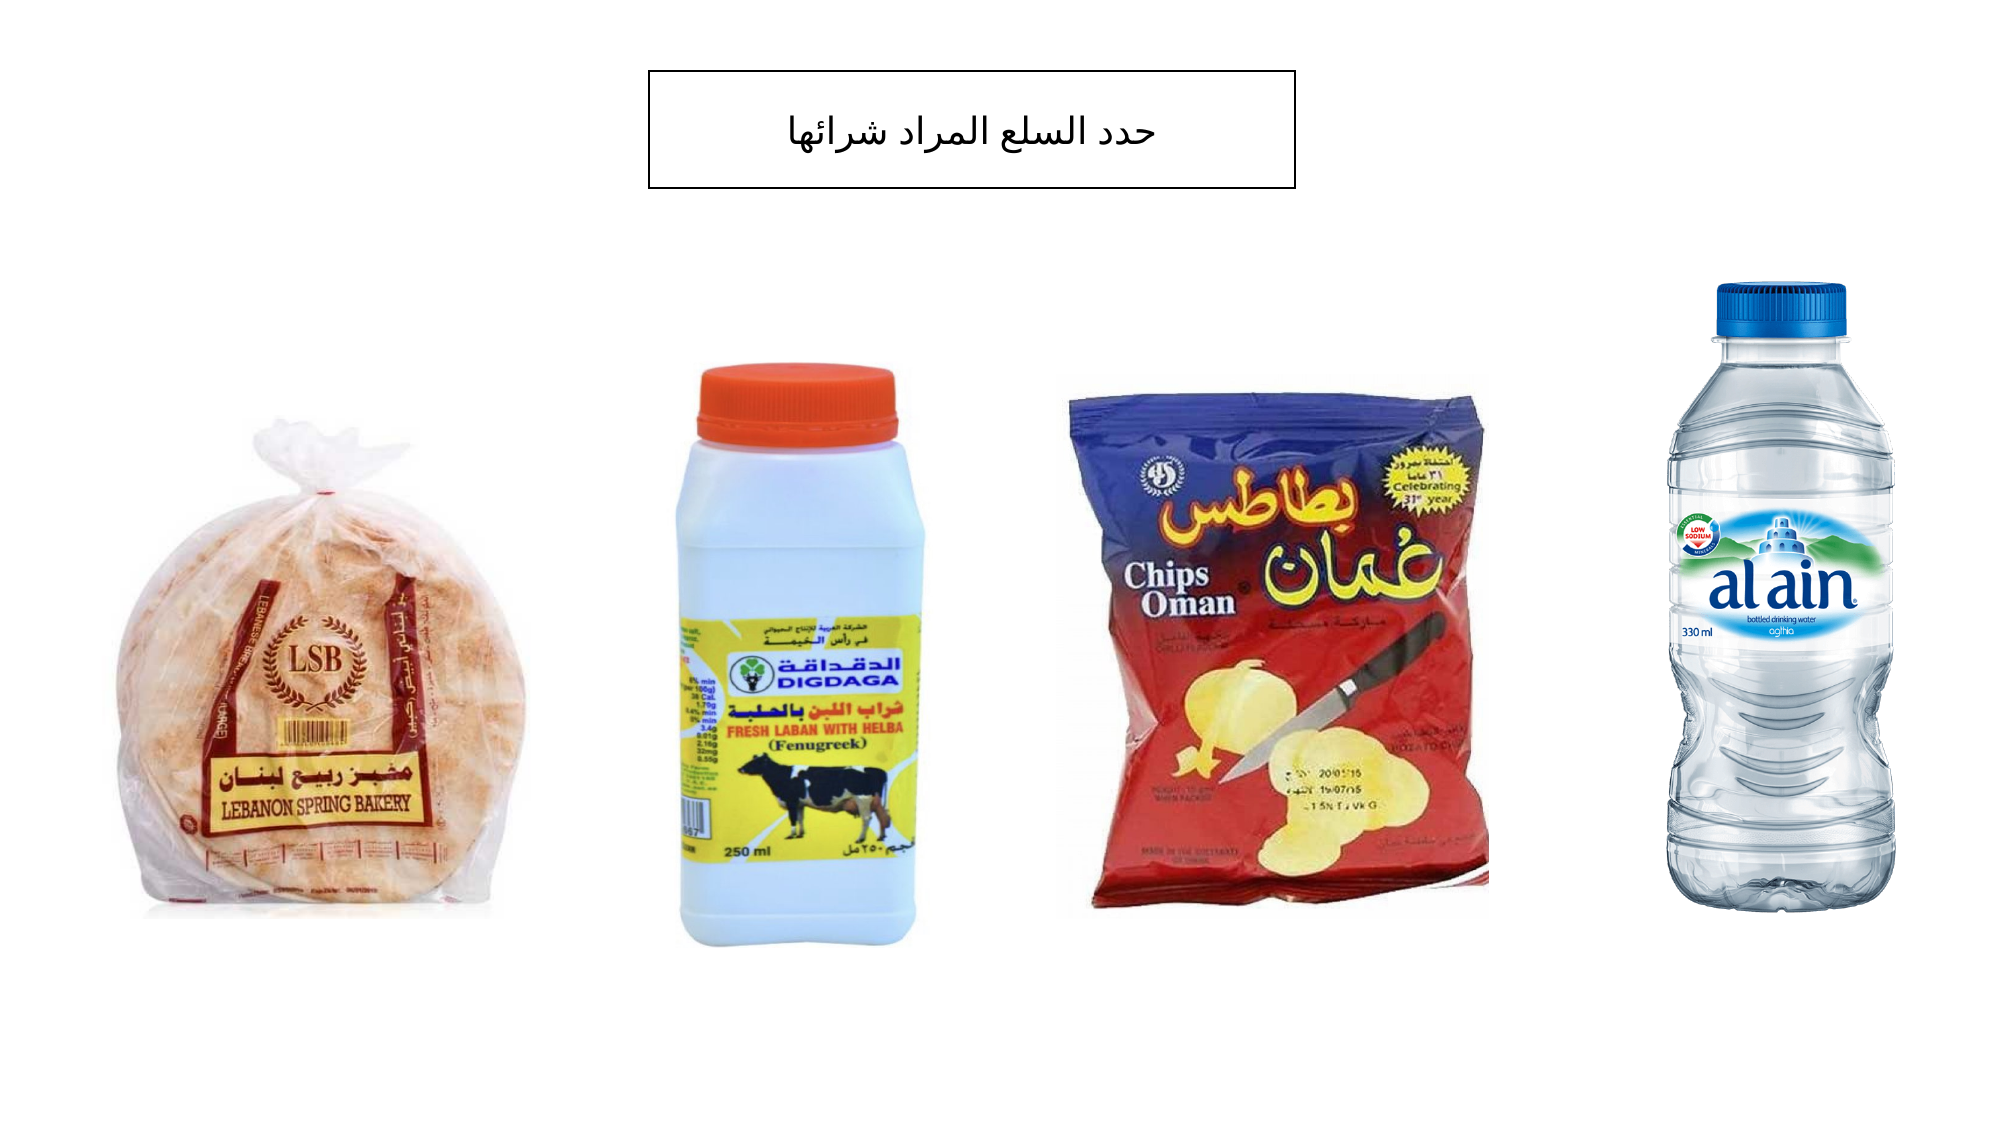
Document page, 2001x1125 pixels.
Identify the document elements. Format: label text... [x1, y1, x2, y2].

text_box حدد السلع المراد شرائها [648, 70, 1296, 189]
picture [652, 360, 935, 948]
picture [1056, 374, 1489, 919]
picture [84, 415, 531, 919]
picture [1646, 263, 1916, 918]
